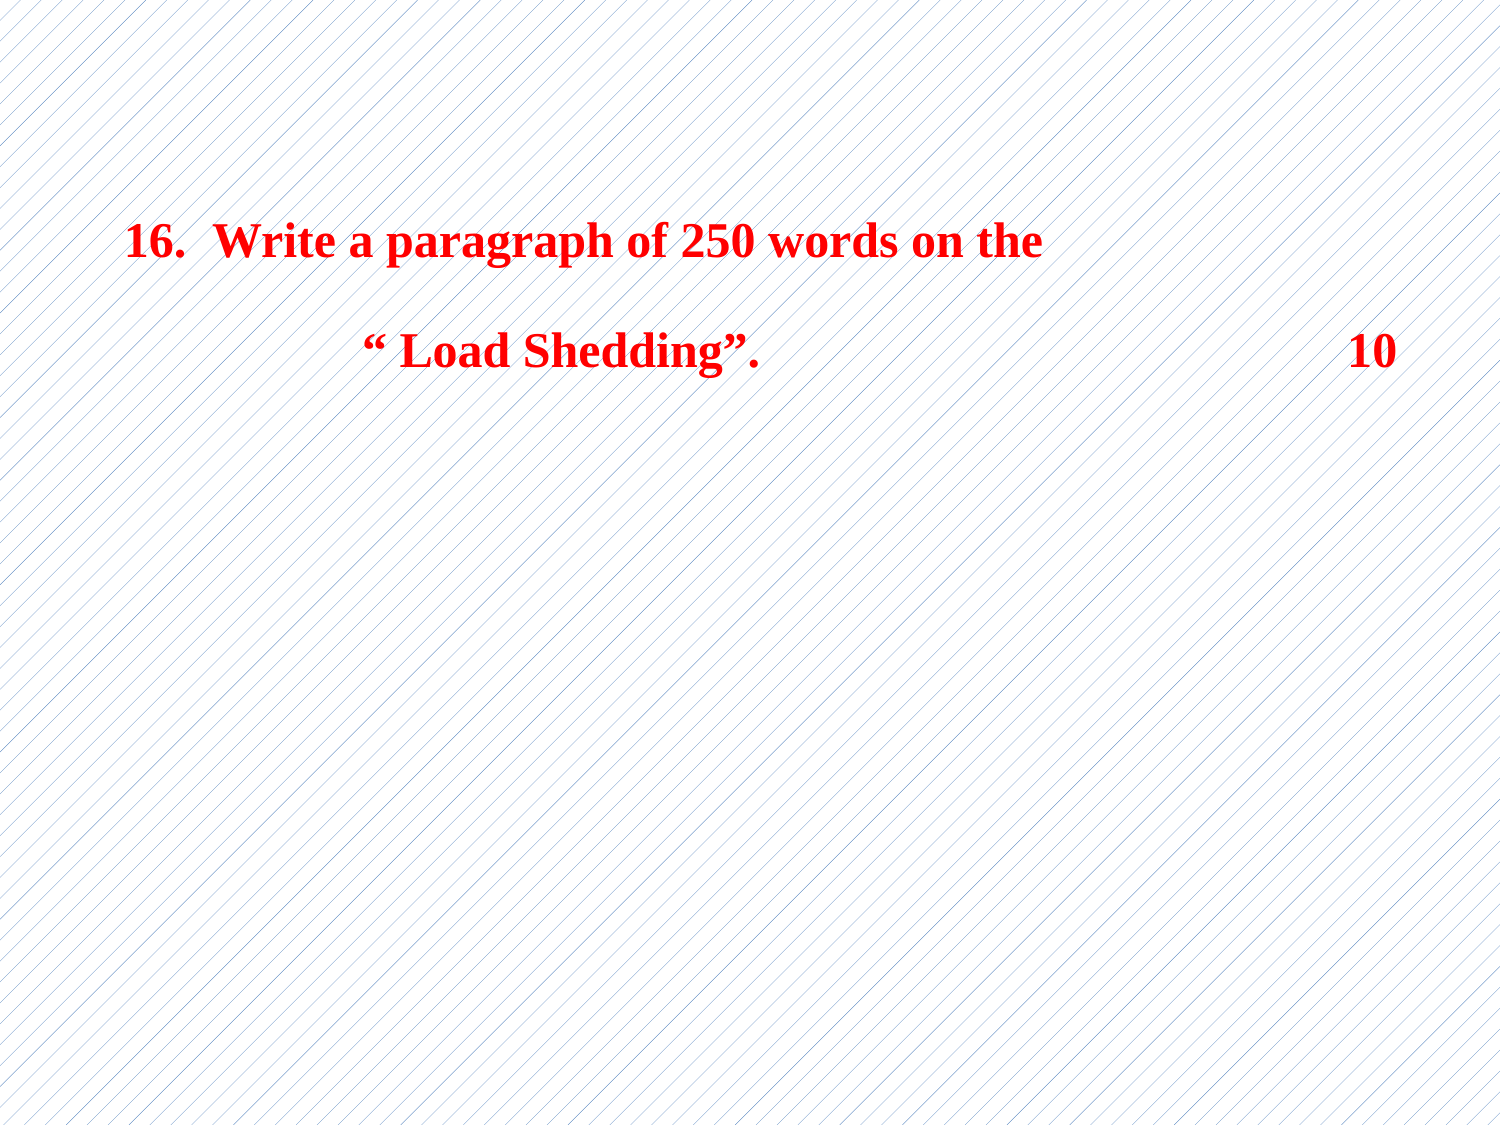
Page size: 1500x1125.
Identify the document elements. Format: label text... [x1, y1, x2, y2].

table_header 16. [113, 212, 201, 656]
table_header Write a paragraph of 250 words on the “ Load Shedding”. 10 [201, 212, 1412, 656]
